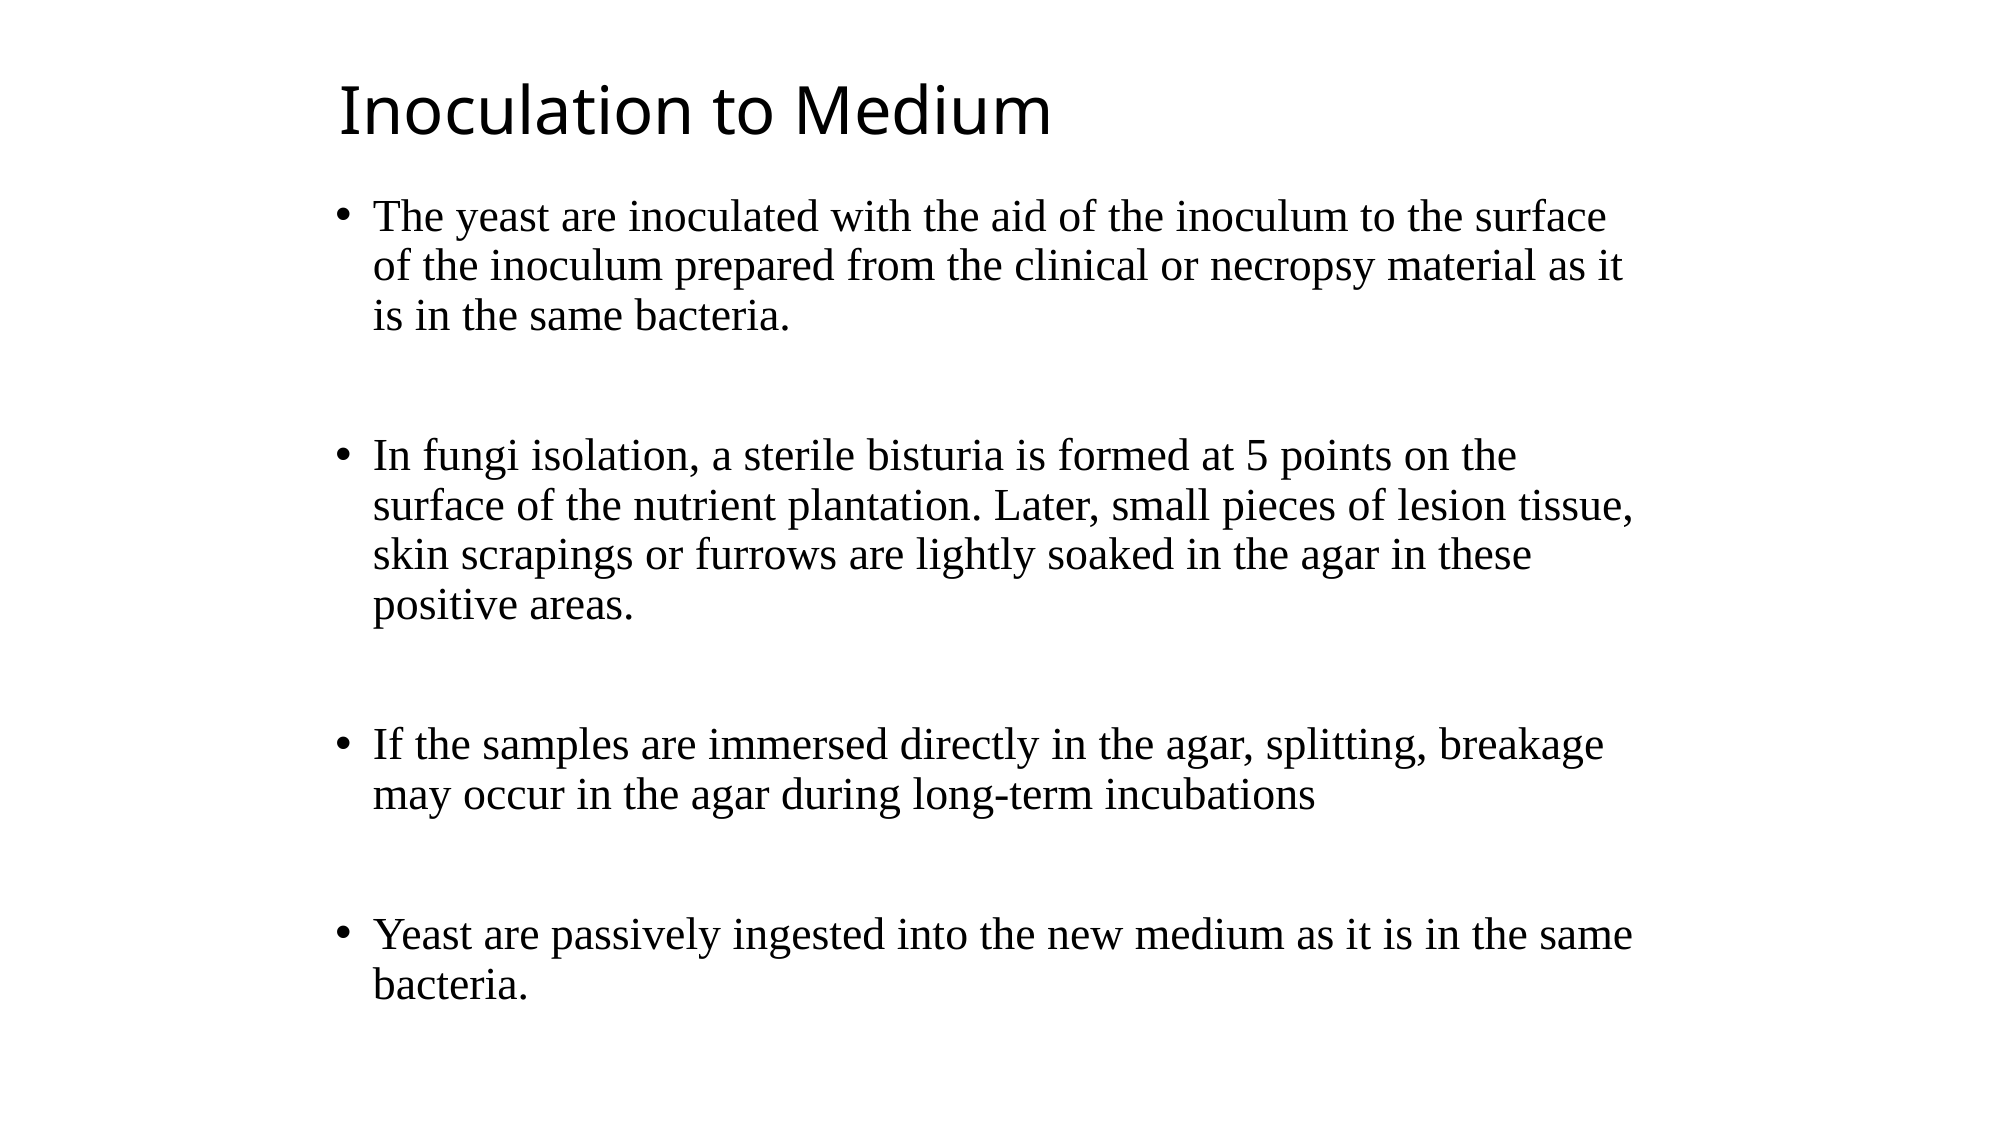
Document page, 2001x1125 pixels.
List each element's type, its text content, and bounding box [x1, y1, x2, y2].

title Inoculation to Medium [324, 19, 1675, 207]
list The yeast are inoculated with the aid of the inoculum to the surface of the inoculum prepared from the clinical or necropsy material as it is in the same bacteria. In fungi isolation, a sterile bisturia is formed at 5 points on the surface of the nutrient plantation. Later, small pieces of lesion tissue, skin scrapings or furrows are lightly soaked in the agar in these positive areas. If the samples are immersed directly in the agar, splitting, breakage may occur in the agar during long-term incubations Yeast are passively ingested into the new medium as it is in the same bacteria. [320, 184, 1671, 1026]
